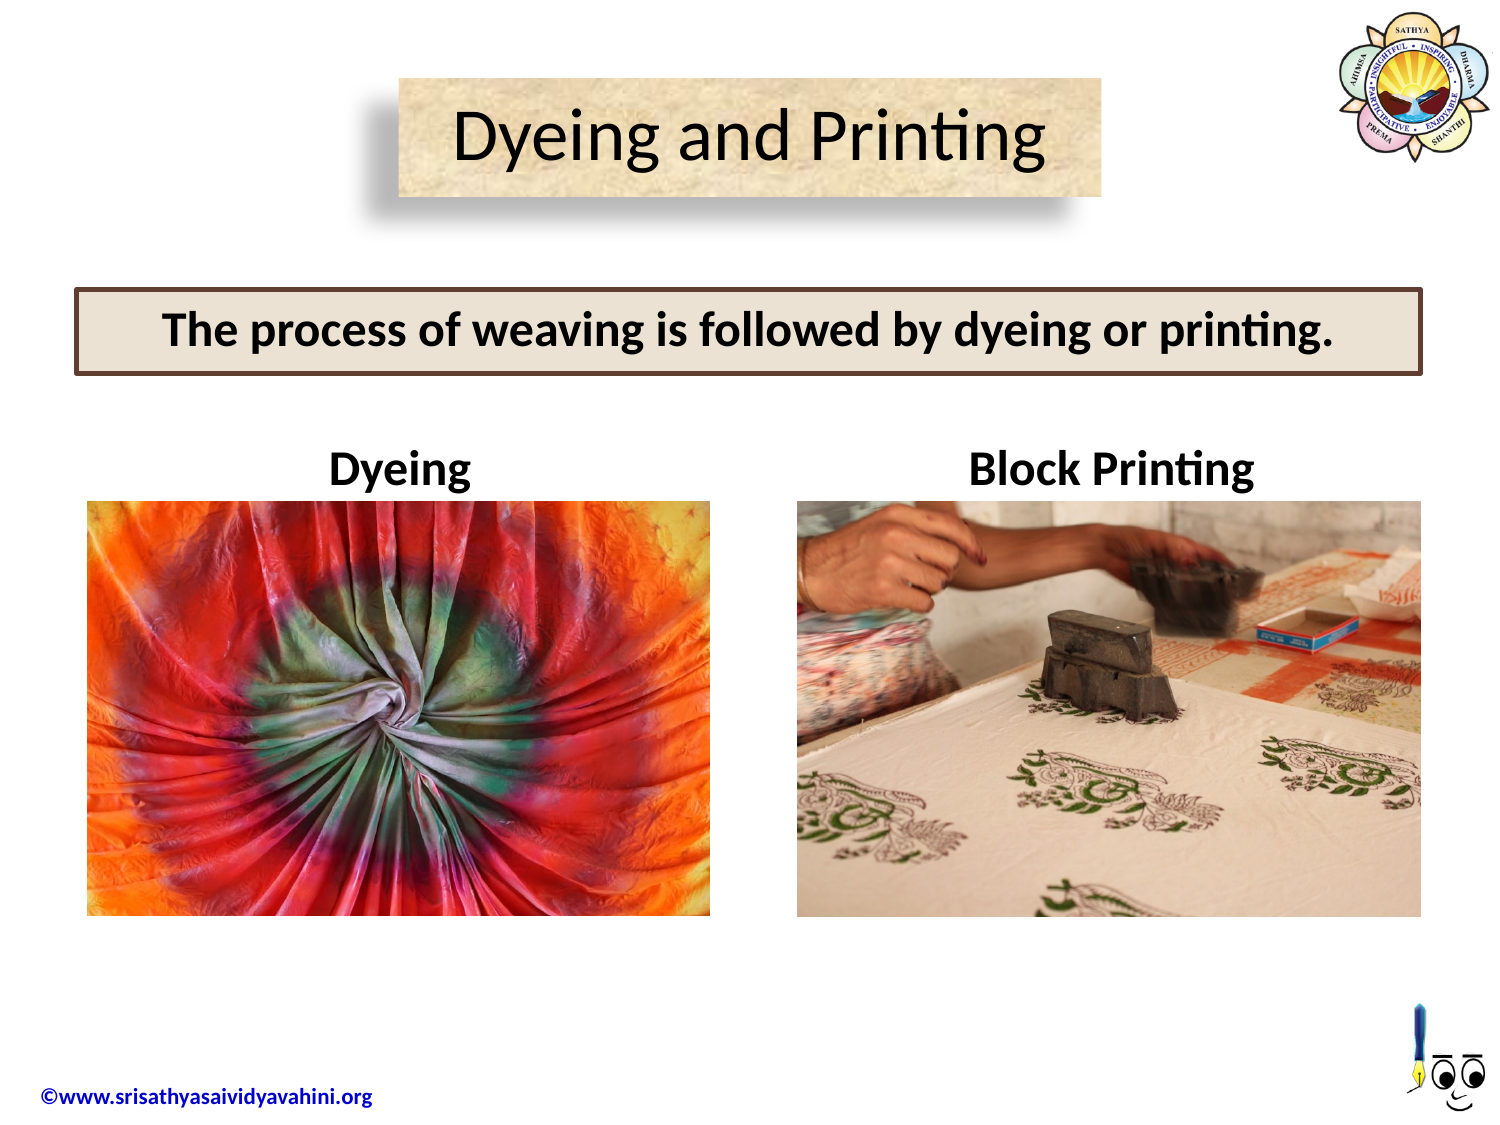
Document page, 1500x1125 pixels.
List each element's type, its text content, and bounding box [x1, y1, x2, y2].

picture [87, 501, 710, 917]
picture [1350, 974, 1500, 1125]
list The process of weaving is followed by dyeing or printing. [76, 289, 1421, 374]
text_box Dyeing [298, 427, 502, 500]
title Dyeing and Printing [398, 78, 1102, 197]
picture [1333, 8, 1493, 163]
text_box Block Printing [927, 427, 1297, 500]
picture [797, 501, 1421, 918]
